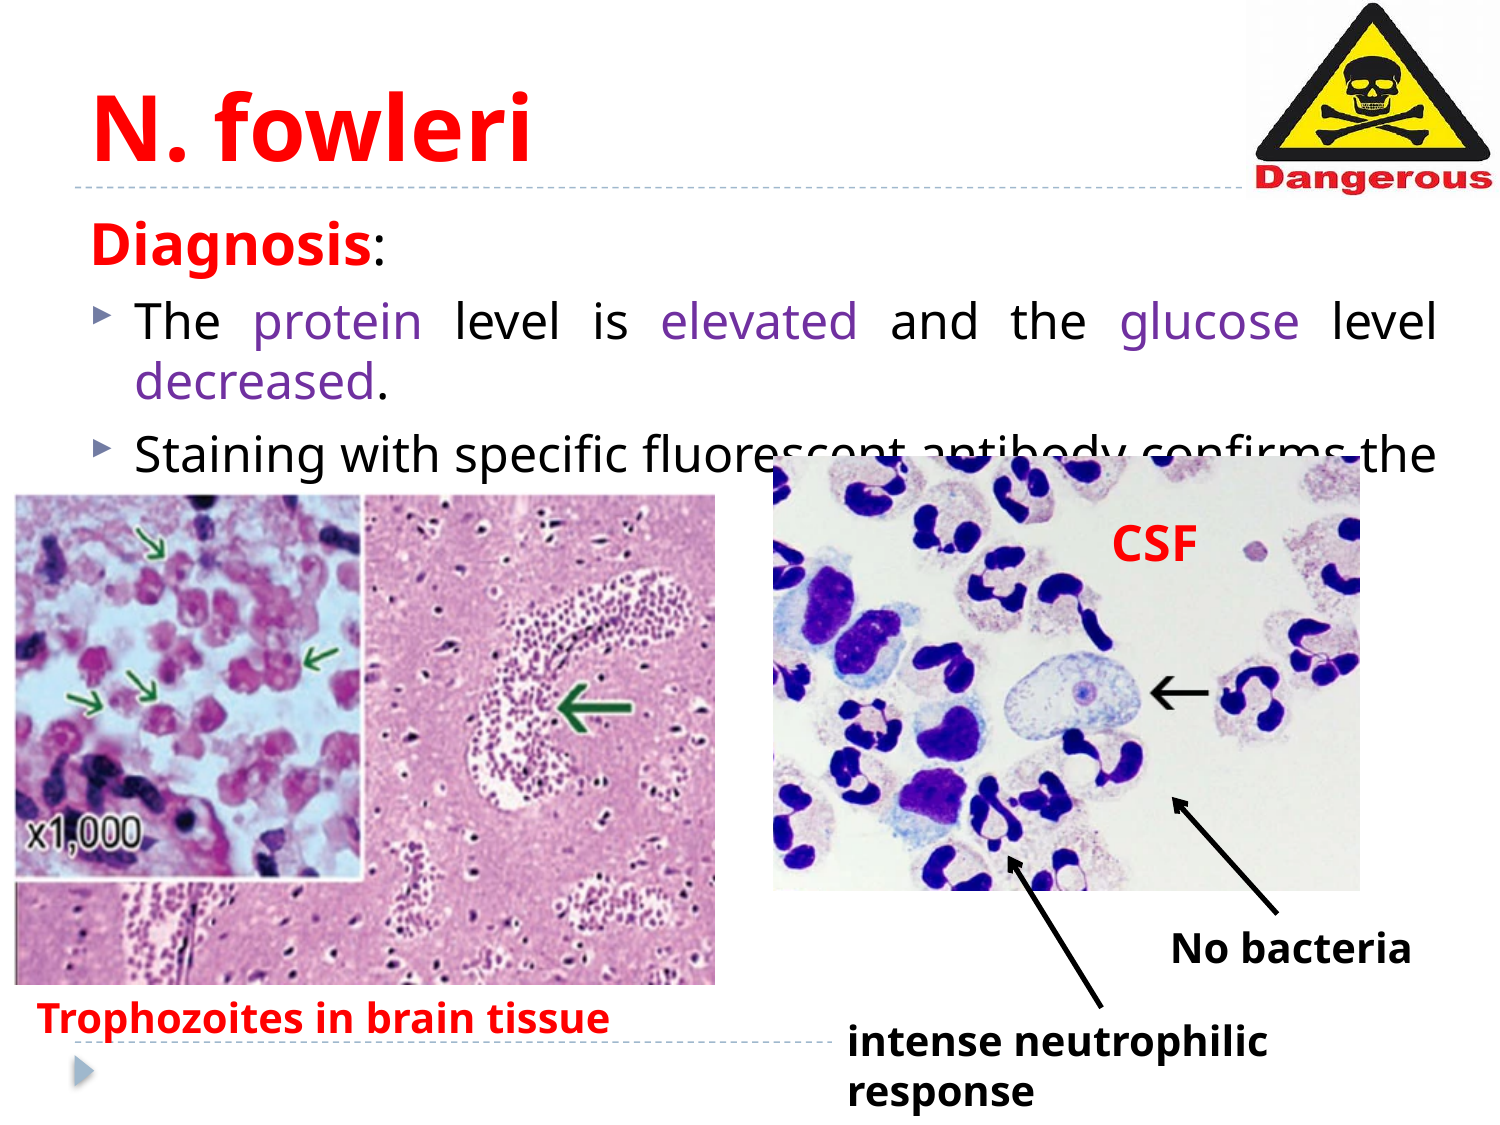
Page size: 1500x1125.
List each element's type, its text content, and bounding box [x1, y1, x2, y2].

title N. fowleri [75, 24, 1240, 188]
text_box Trophozoites in brain tissue [21, 998, 626, 1050]
text_box intense neutrophilic response [832, 1007, 1442, 1123]
picture [13, 491, 716, 985]
list Diagnosis: The protein level is elevated and the glucose level decreased. Staining with specific fluorescent antibody confirms the identification. [75, 200, 1454, 1010]
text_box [1165, 802, 1284, 909]
picture [1246, 0, 1500, 200]
picture [773, 456, 1360, 891]
text_box No bacteria [1155, 914, 1429, 979]
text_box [978, 884, 1132, 979]
